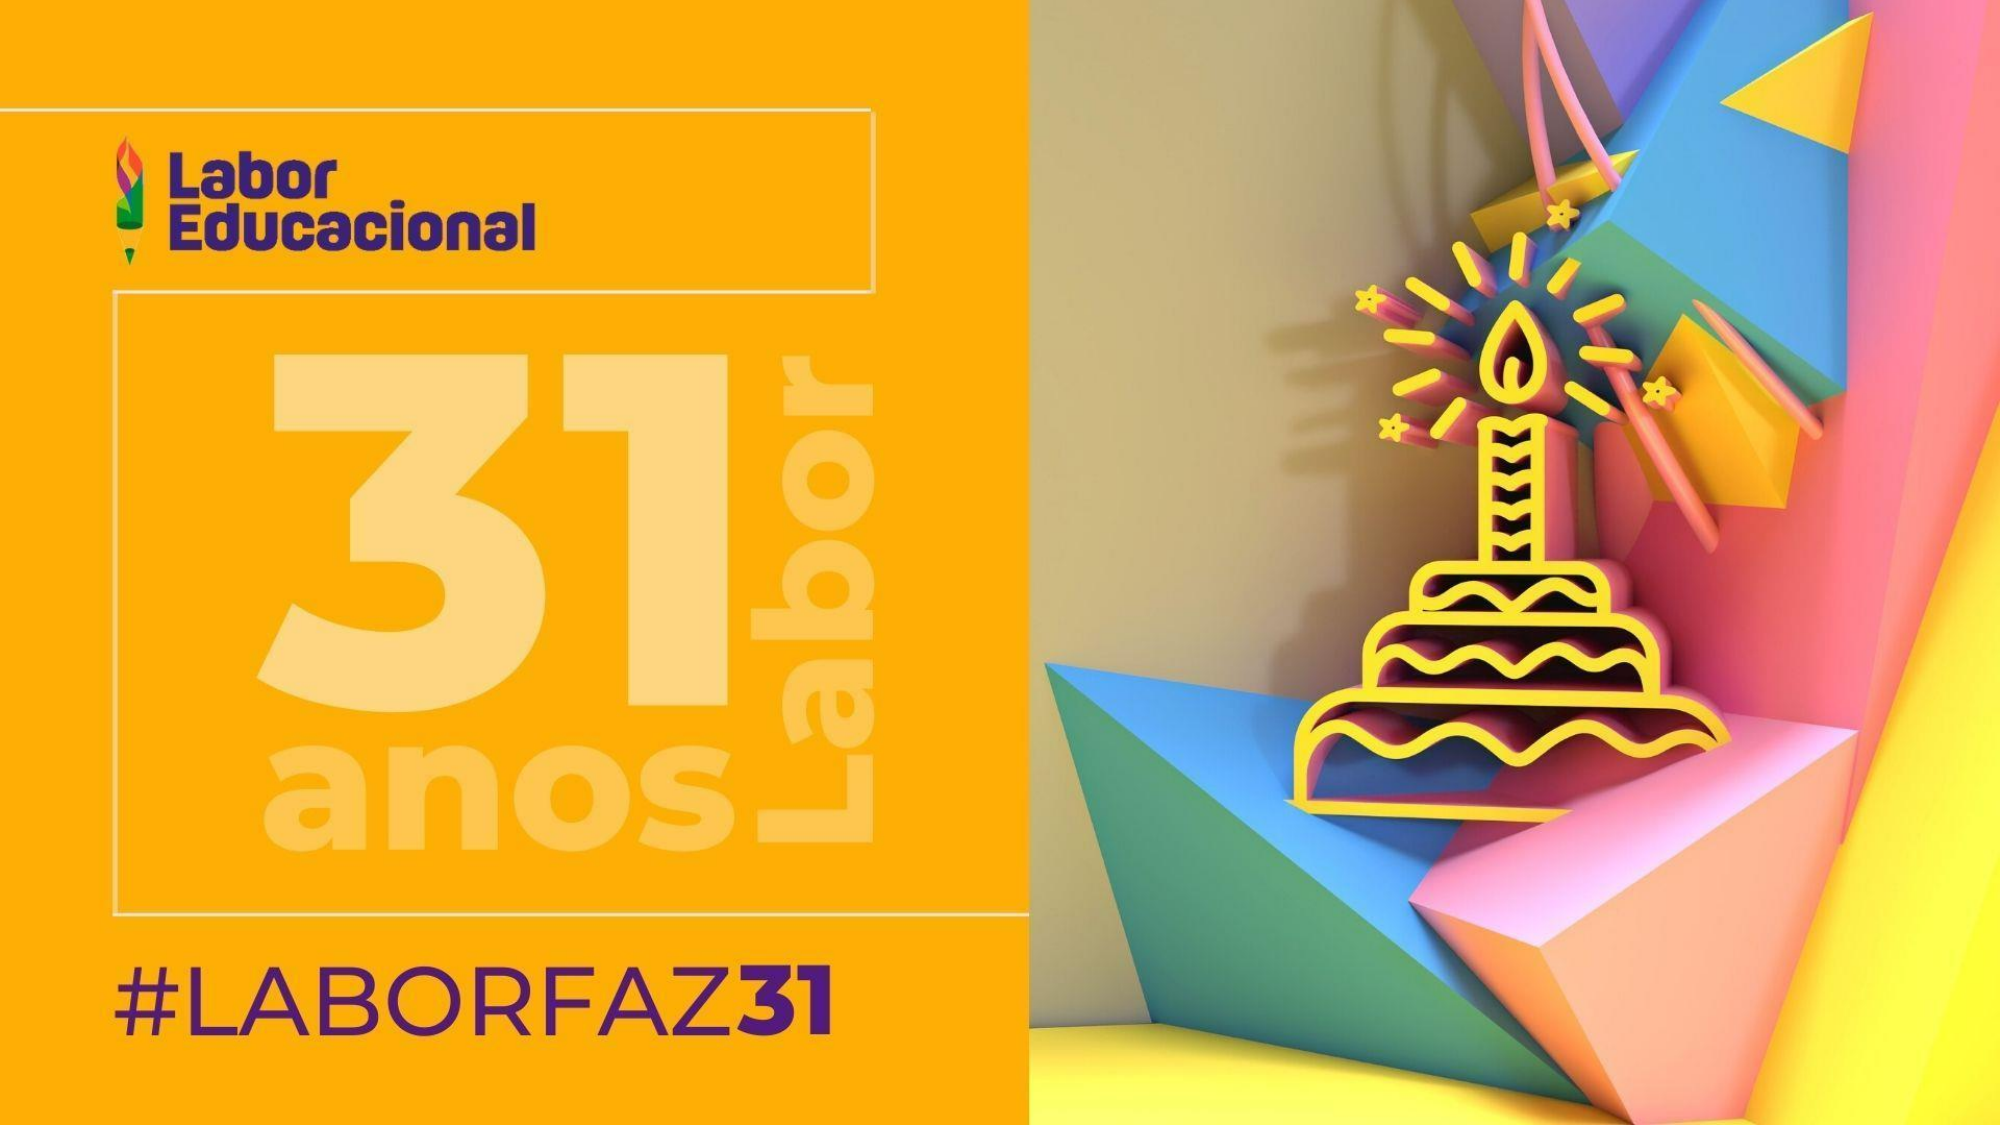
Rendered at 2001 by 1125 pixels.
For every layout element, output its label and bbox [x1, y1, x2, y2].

text_box [0, 0, 2000, 1125]
